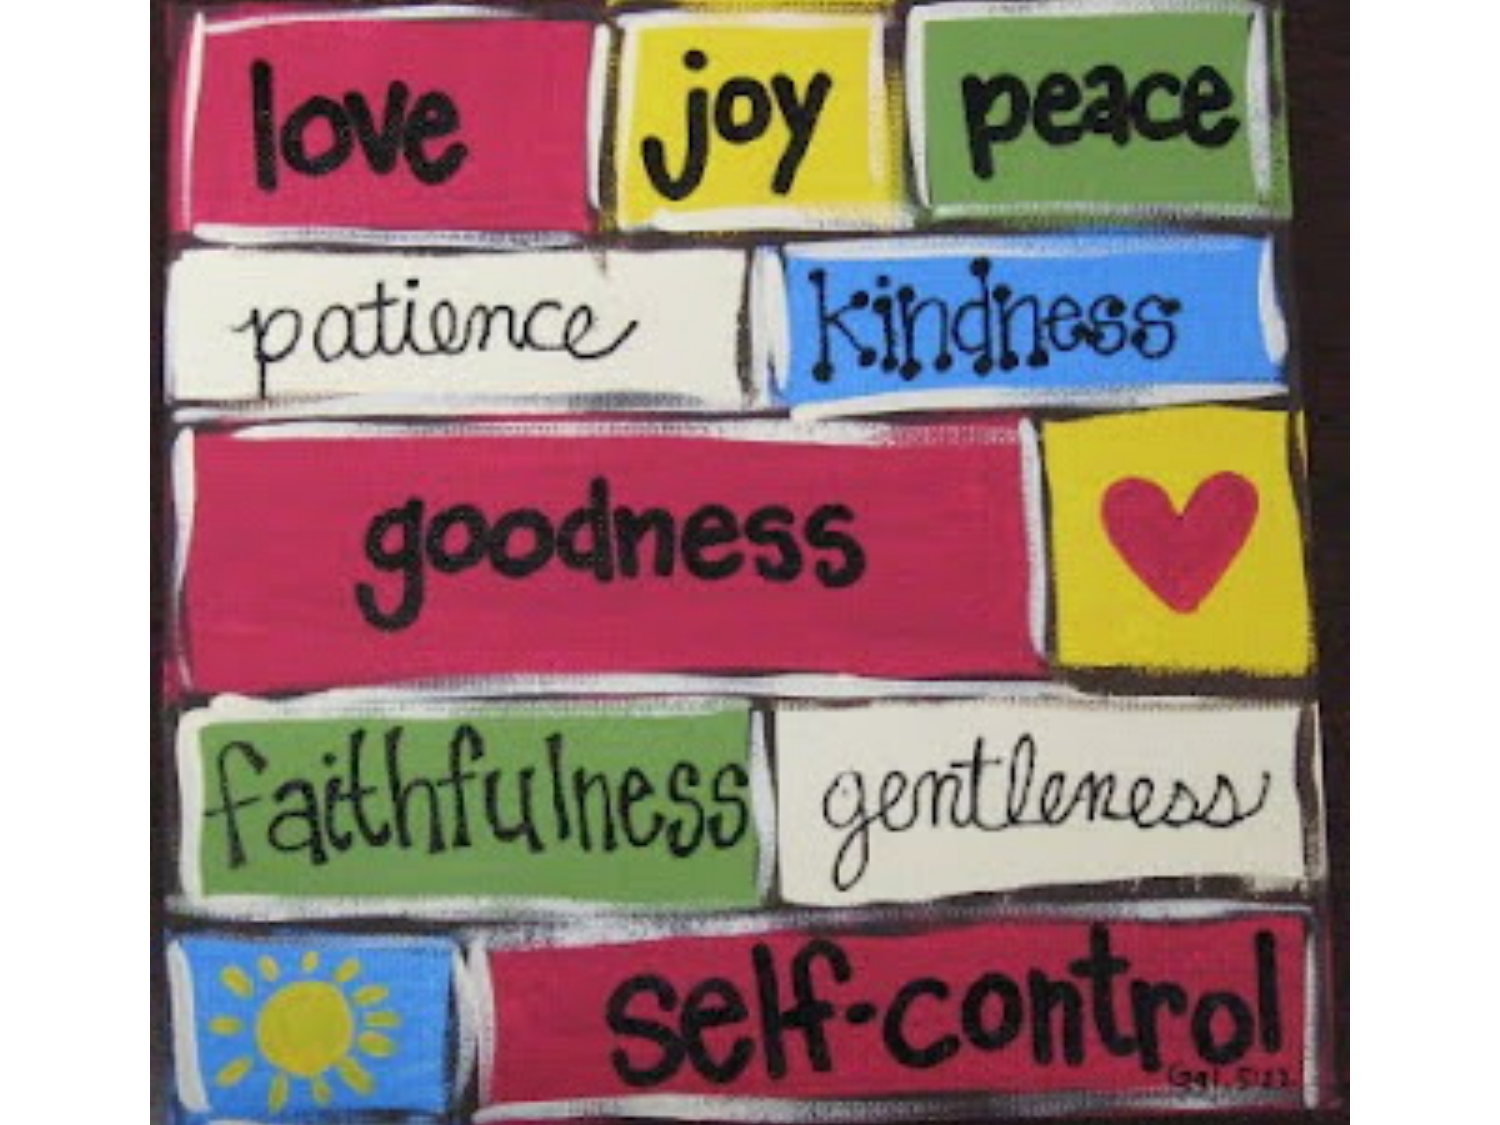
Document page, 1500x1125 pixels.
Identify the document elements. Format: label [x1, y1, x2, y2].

picture [149, 0, 1351, 1125]
